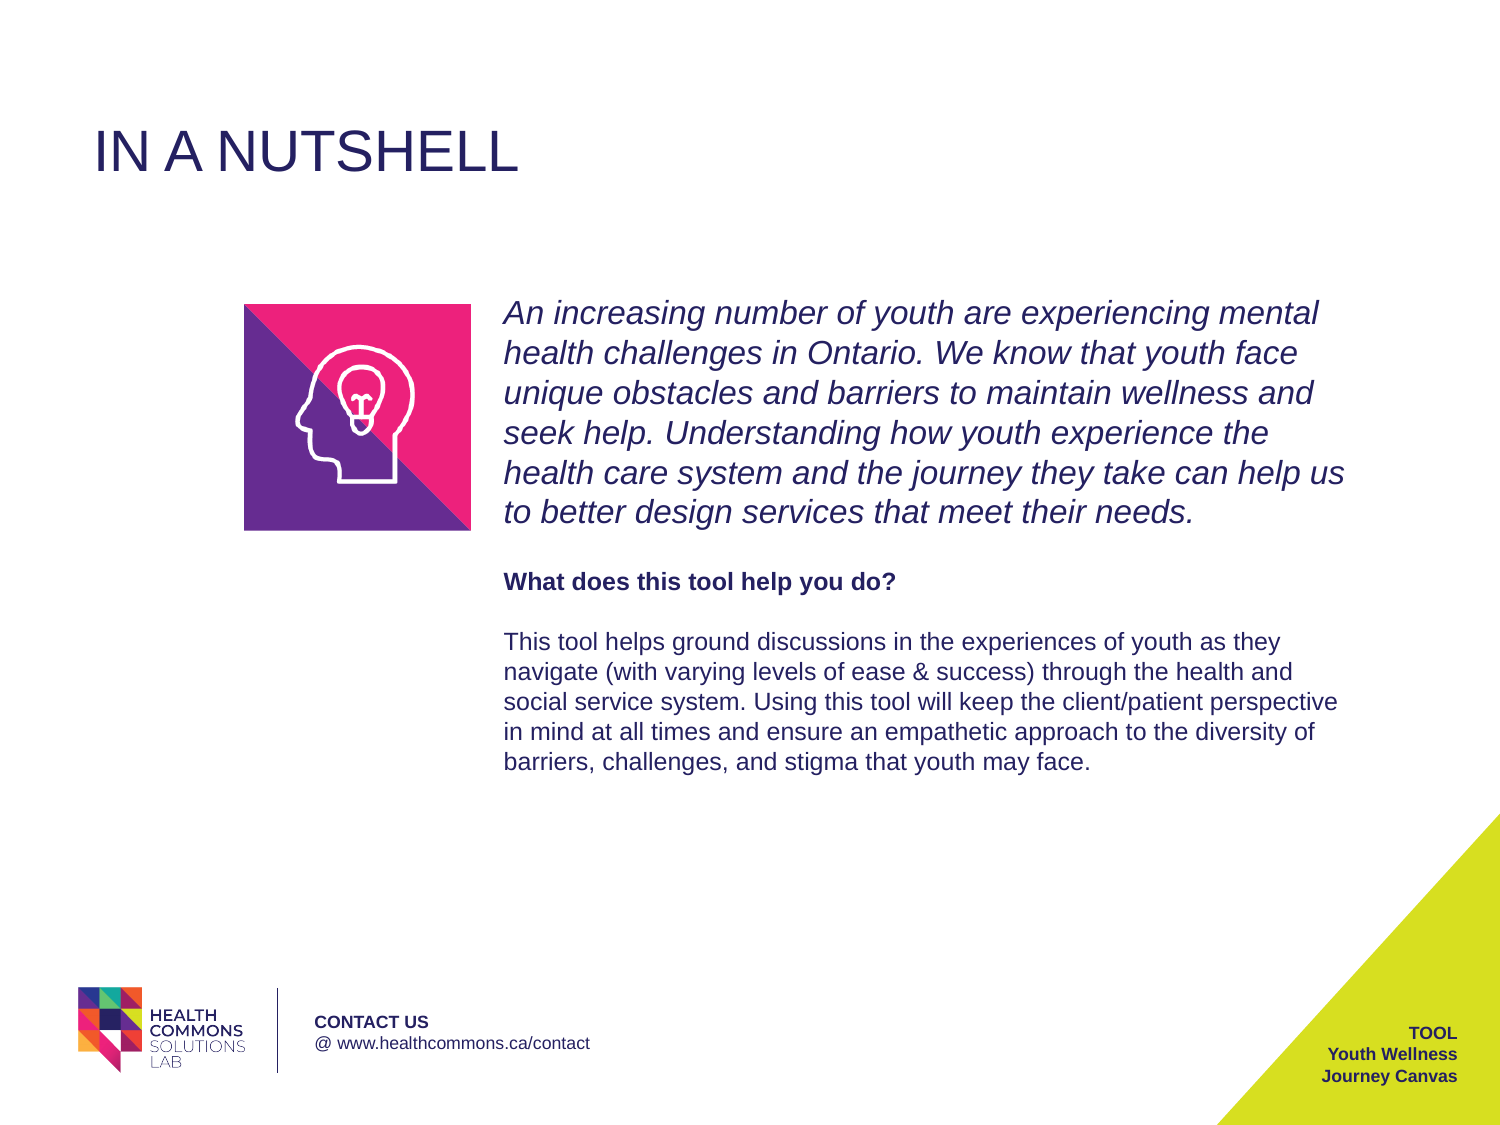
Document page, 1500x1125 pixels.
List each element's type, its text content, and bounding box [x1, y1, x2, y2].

picture [78, 987, 245, 1073]
title IN A NUTSHELL [78, 68, 1375, 237]
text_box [244, 303, 471, 531]
text_box An increasing number of youth are experiencing mental health challenges in Ontario. We know that youth face unique obstacles and barriers to maintain wellness and seek help. Understanding how youth experience the health care system and the journey they take can help us to better design services that meet their needs. What does this tool help you do? This tool helps ground discussions in the experiences of youth as they navigate (with varying levels of ease & success) through the health and social service system. Using this tool will keep the client/patient perspective in mind at all times and ensure an empathetic approach to the diversity of barriers, challenges, and stigma that youth may face. [489, 283, 1375, 813]
